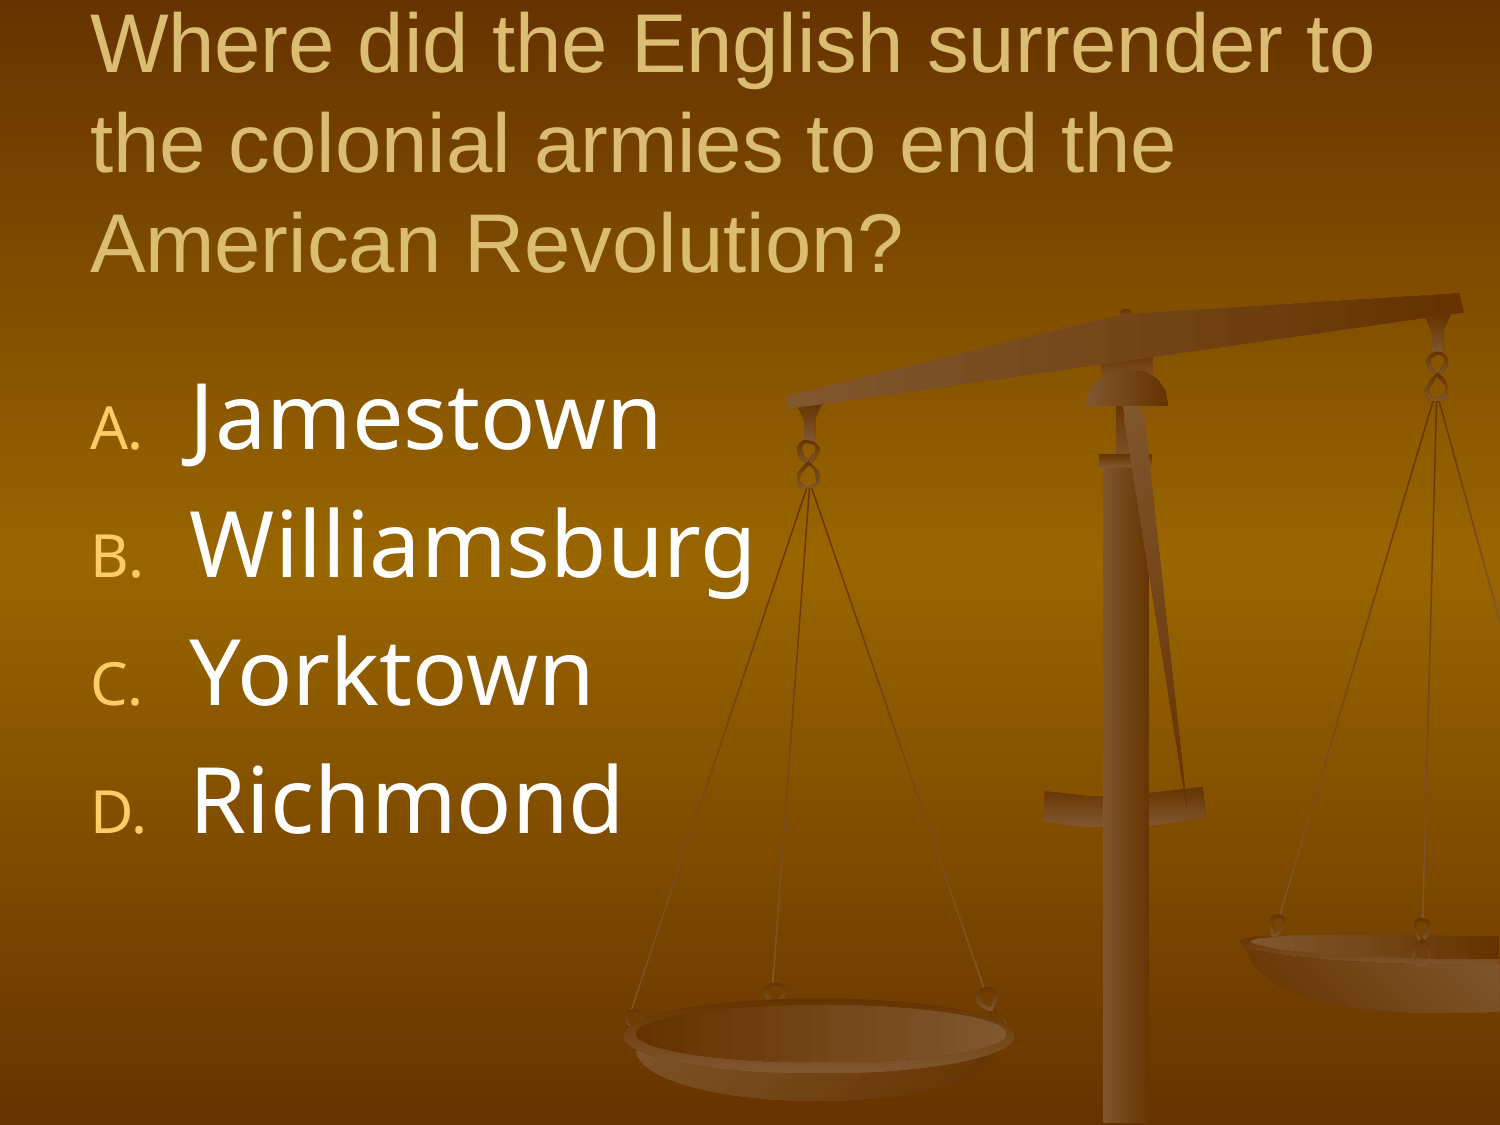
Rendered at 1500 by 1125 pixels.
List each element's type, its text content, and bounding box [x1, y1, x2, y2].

title Where did the English surrender to the colonial armies to end the American Revolution? [74, 45, 1426, 234]
list Jamestown Williamsburg Yorktown Richmond [74, 349, 1426, 1006]
